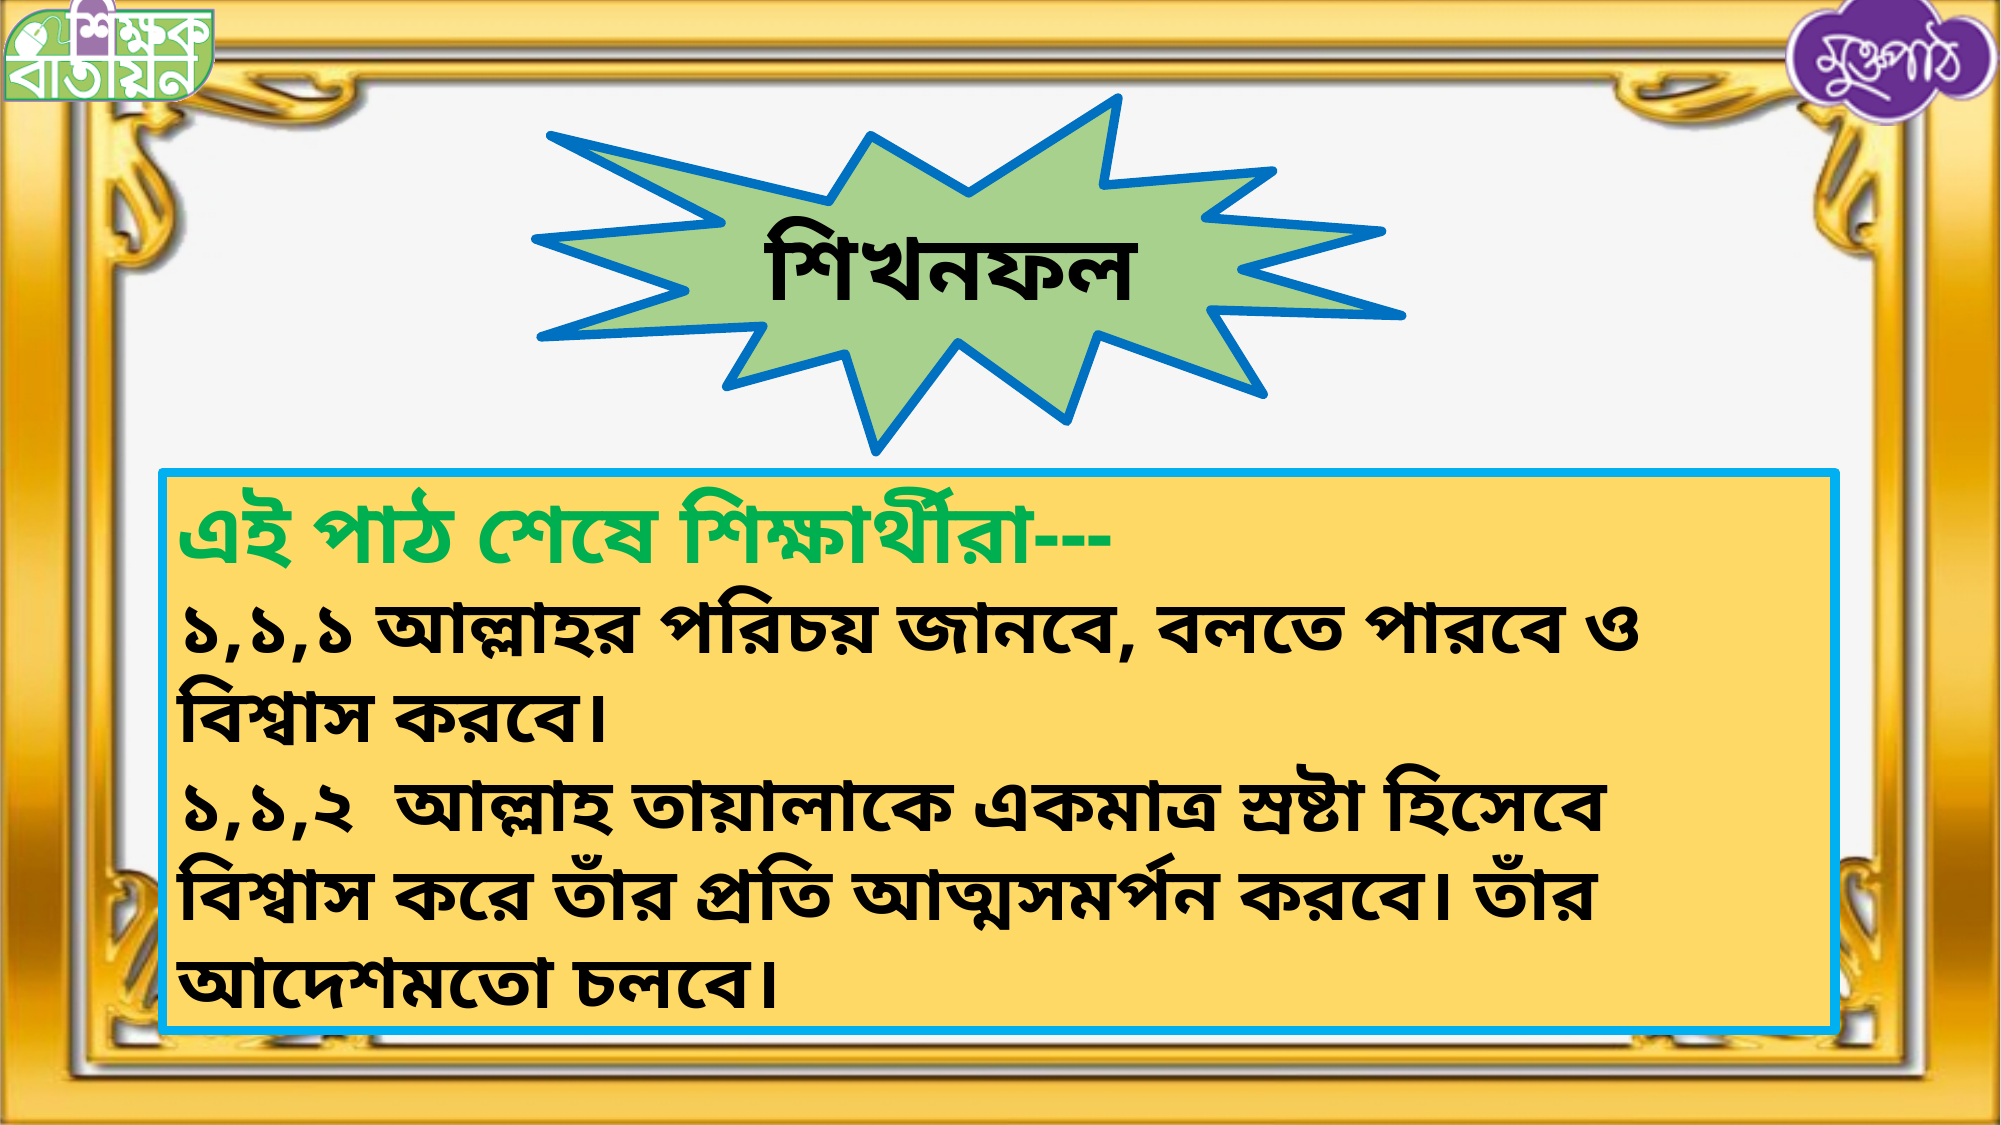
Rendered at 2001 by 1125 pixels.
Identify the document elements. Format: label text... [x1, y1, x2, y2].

picture [0, 0, 2000, 1125]
text_box এই পাঠ শেষে শিক্ষার্থীরা--- ১,১,১ আল্লাহর পরিচয় জানবে, বলতে পারবে ও বিশ্বাস করবে। ১,১,২ আল্লাহ তায়ালাকে একমাত্র স্রষ্টা হিসেবে বিশ্বাস করে তাঁর প্রতি আত্মসমর্পন করবে। তাঁর আদেশমতো চলবে। [162, 472, 1835, 1031]
text_box শিখনফল [535, 97, 1402, 452]
